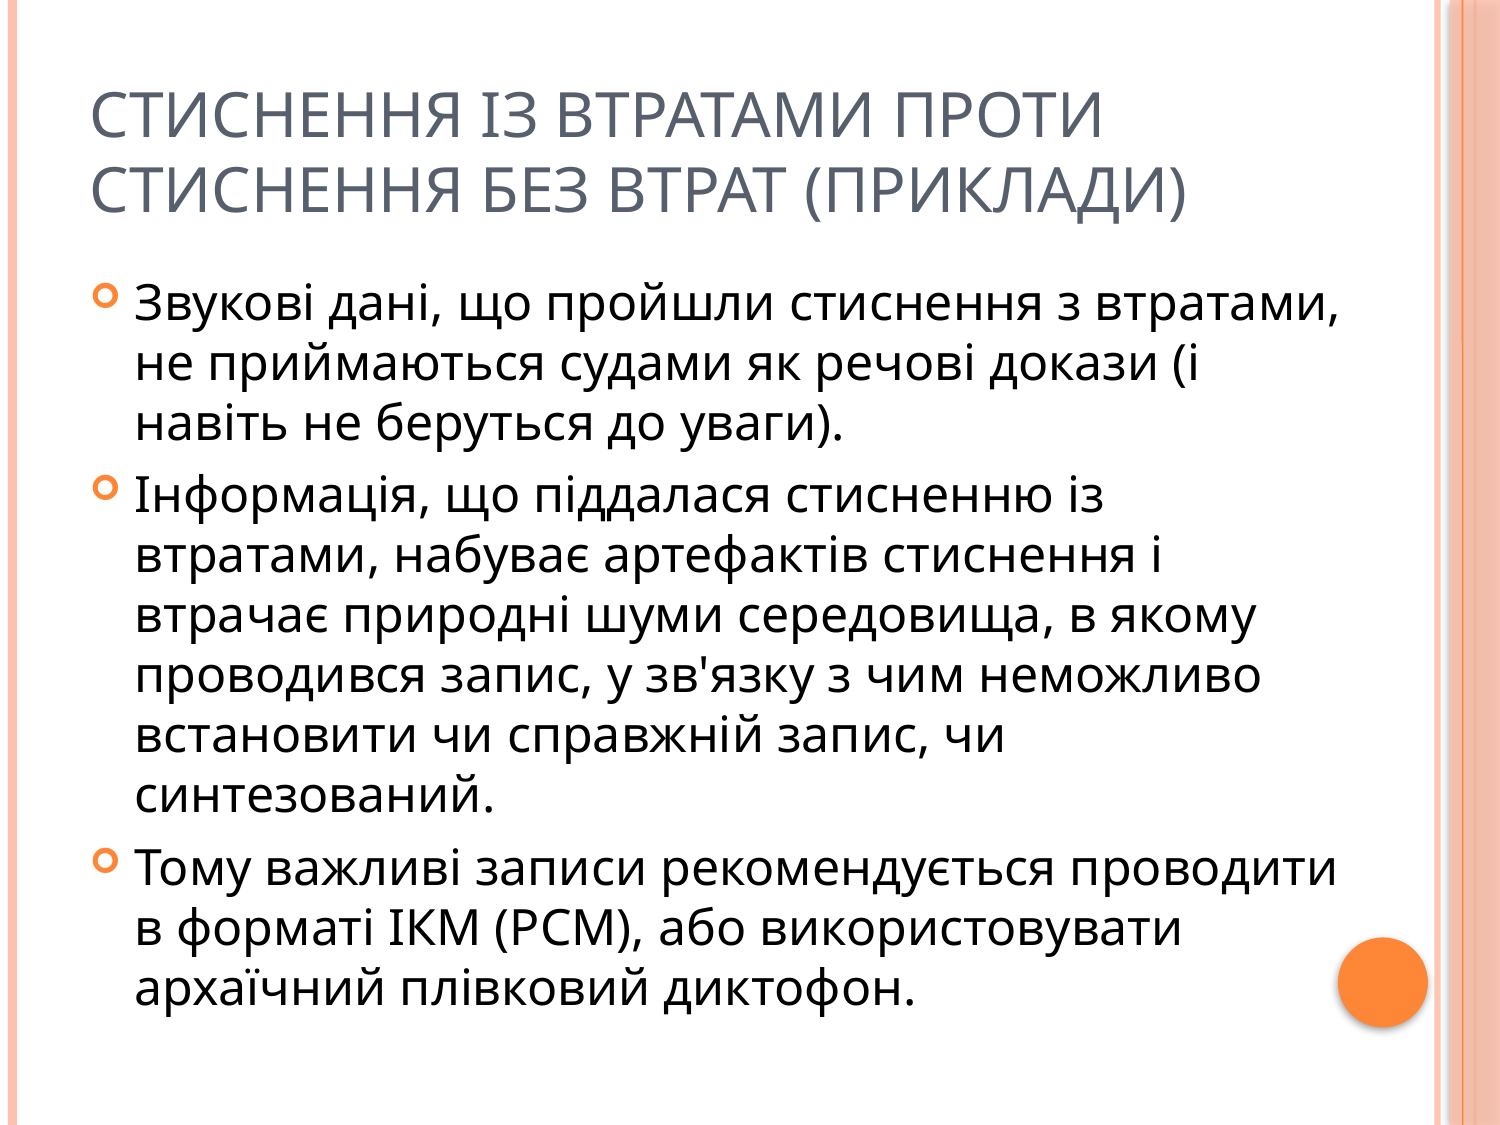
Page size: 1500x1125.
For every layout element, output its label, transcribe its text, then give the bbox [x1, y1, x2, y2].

title Стиснення із втратами проти стиснення без втрат (приклади) [75, 45, 1300, 233]
list Звукові дані, що пройшли стиснення з втратами, не приймаються судами як речові докази (і навіть не беруться до уваги). Інформація, що піддалася стисненню із втратами, набуває артефактів стиснення і втрачає природні шуми середовища, в якому проводився запис, у зв'язку з чим неможливо встановити чи справжній запис, чи синтезований. Тому важливі записи рекомендується проводити в форматі ІКМ (PCM), або використовувати архаїчний плівковий диктофон. [75, 262, 1360, 1062]
